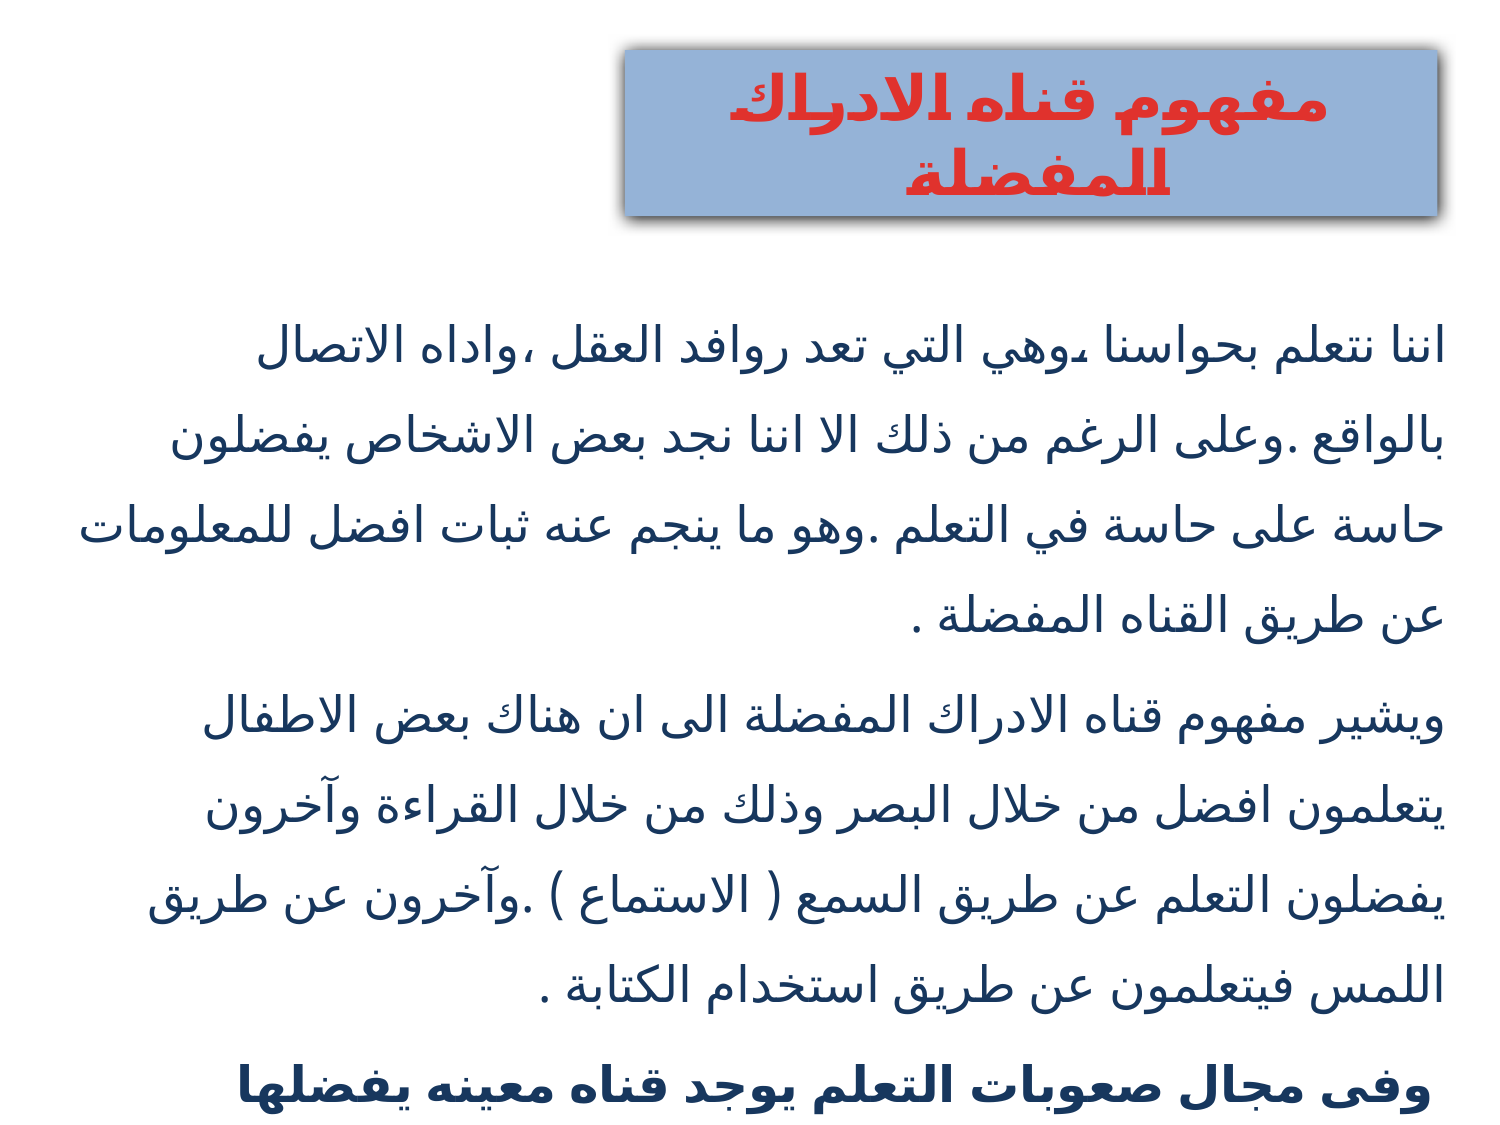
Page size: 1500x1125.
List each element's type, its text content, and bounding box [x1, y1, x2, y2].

title مفهوم قناه الادراك المفضلة [624, 50, 1438, 217]
subtitle اننا نتعلم بحواسنا ،وهي التي تعد روافد العقل ،واداه الاتصال بالواقع .وعلى الرغم من ذلك الا اننا نجد بعض الاشخاص يفضلون حاسة على حاسة في التعلم .وهو ما ينجم عنه ثبات افضل للمعلومات عن طريق القناه المفضلة . ويشير مفهوم قناه الادراك المفضلة الى ان هناك بعض الاطفال يتعلمون افضل من خلال البصر وذلك من خلال القراءة وآخرون يفضلون التعلم عن طريق السمع ( الاستماع ) .وآخرون عن طريق اللمس فيتعلمون عن طريق استخدام الكتابة . وفى مجال صعوبات التعلم يوجد قناه معينه يفضلها الاطفال لذلك يجب على المعلم ان يحدد ما سه الوسيلة التي يستخدمه المتعلم في معالجه المعلومات [62, 275, 1463, 1025]
